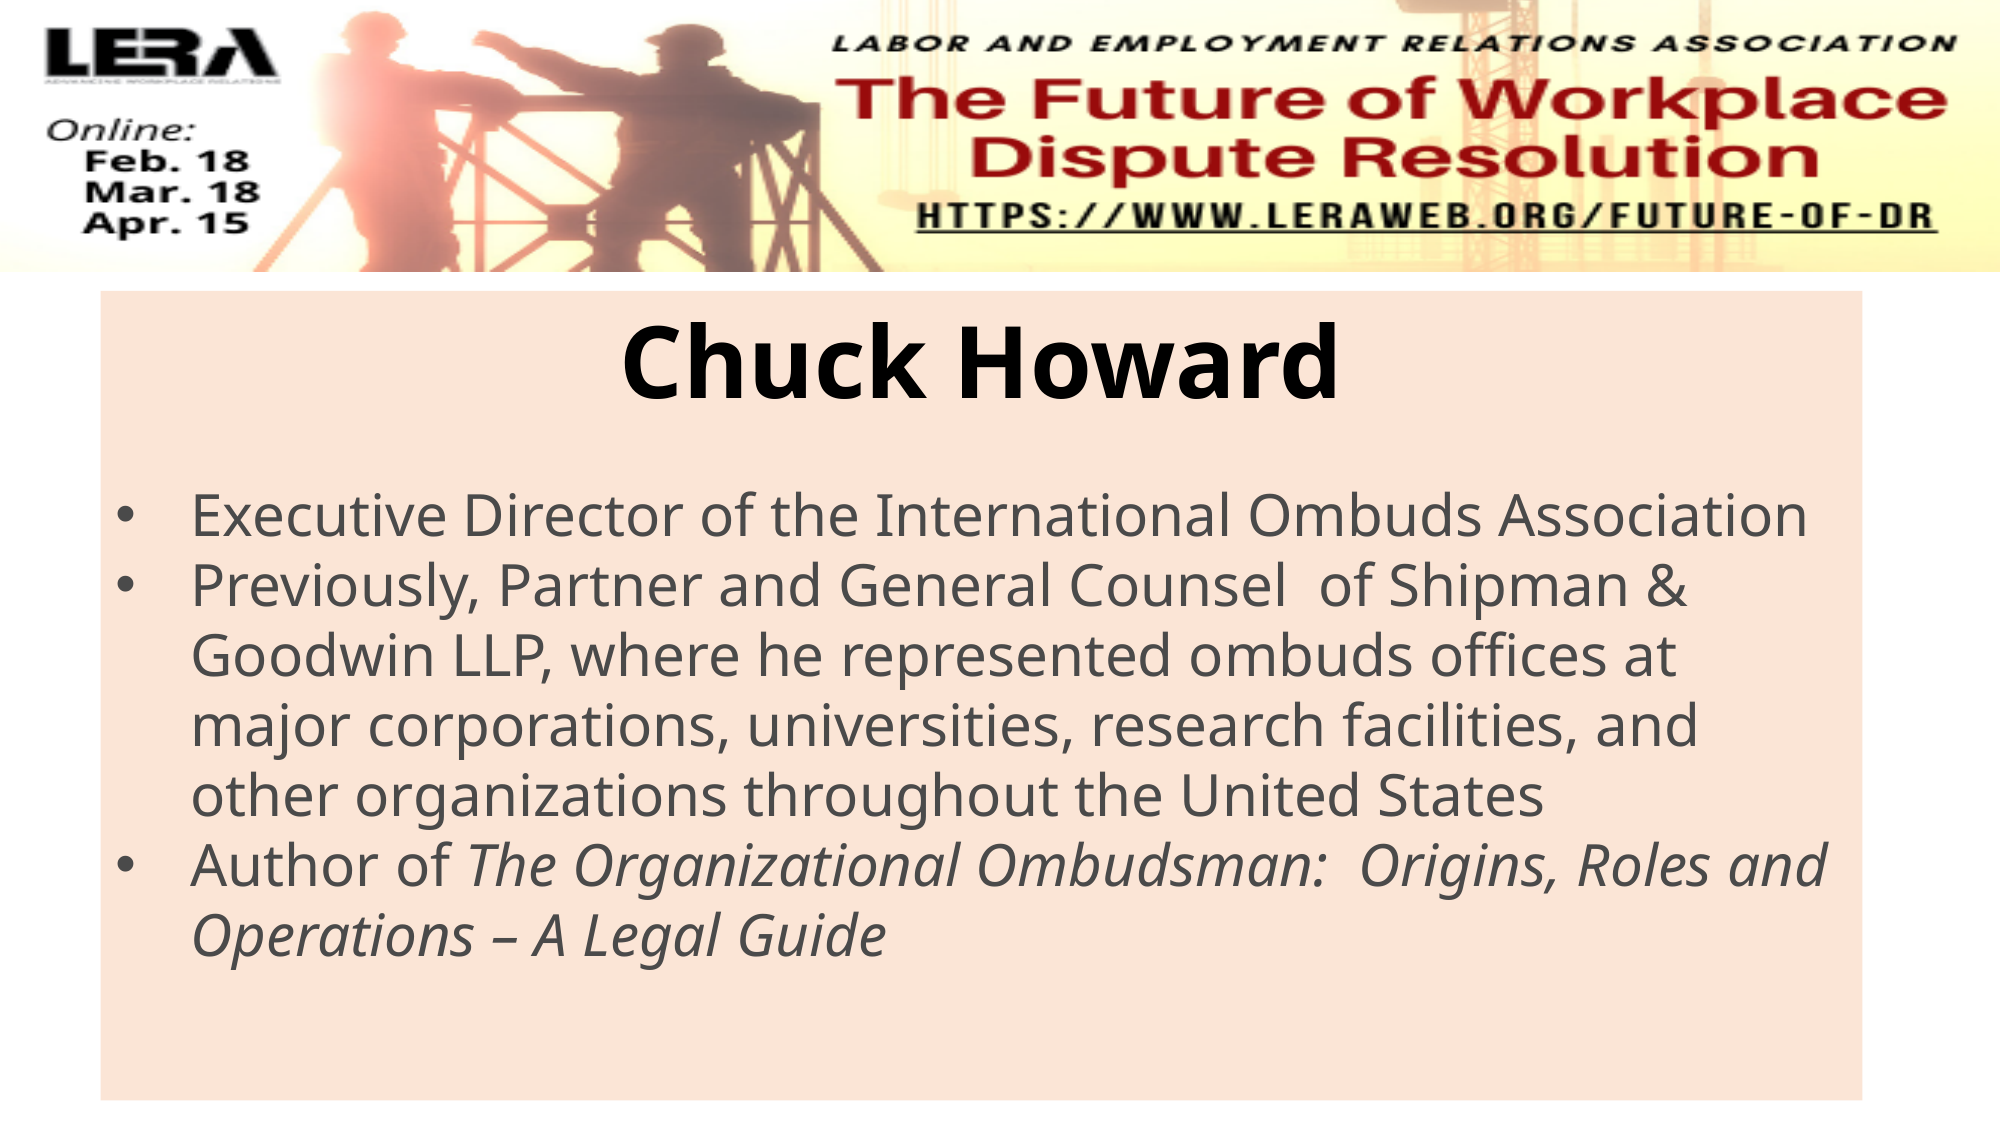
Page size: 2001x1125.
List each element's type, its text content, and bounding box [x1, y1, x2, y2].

picture [0, 0, 2000, 272]
text_box Chuck Howard Executive Director of the International Ombuds Association Previously, Partner and General Counsel of Shipman & Goodwin LLP, where he represented ombuds offices at major corporations, universities, research facilities, and other organizations throughout the United States Author of The Organizational Ombudsman: Origins, Roles and Operations – A Legal Guide [100, 290, 1863, 1101]
